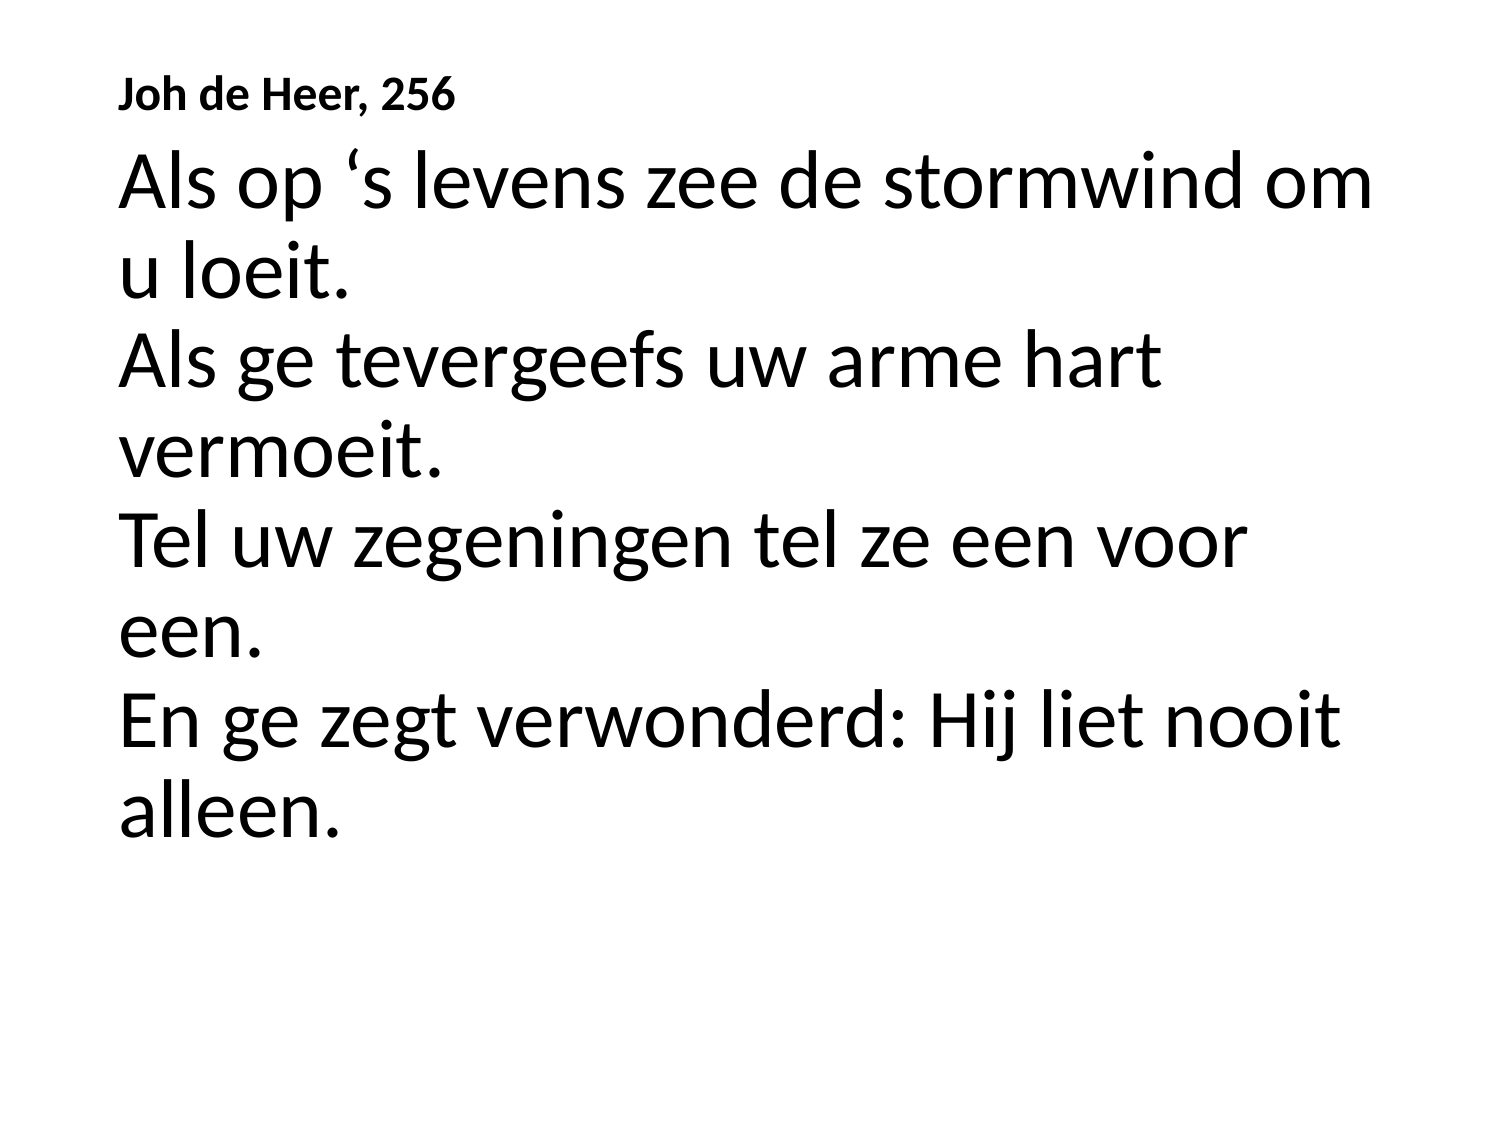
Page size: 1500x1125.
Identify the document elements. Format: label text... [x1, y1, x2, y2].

list Als op ‘s levens zee de stormwind om u loeit. Als ge tevergeefs uw arme hart vermoeit. Tel uw zegeningen tel ze een voor een. En ge zegt verwonderd: Hij liet nooit alleen. [103, 128, 1397, 1014]
title Joh de Heer, 256 [103, 59, 1397, 128]
